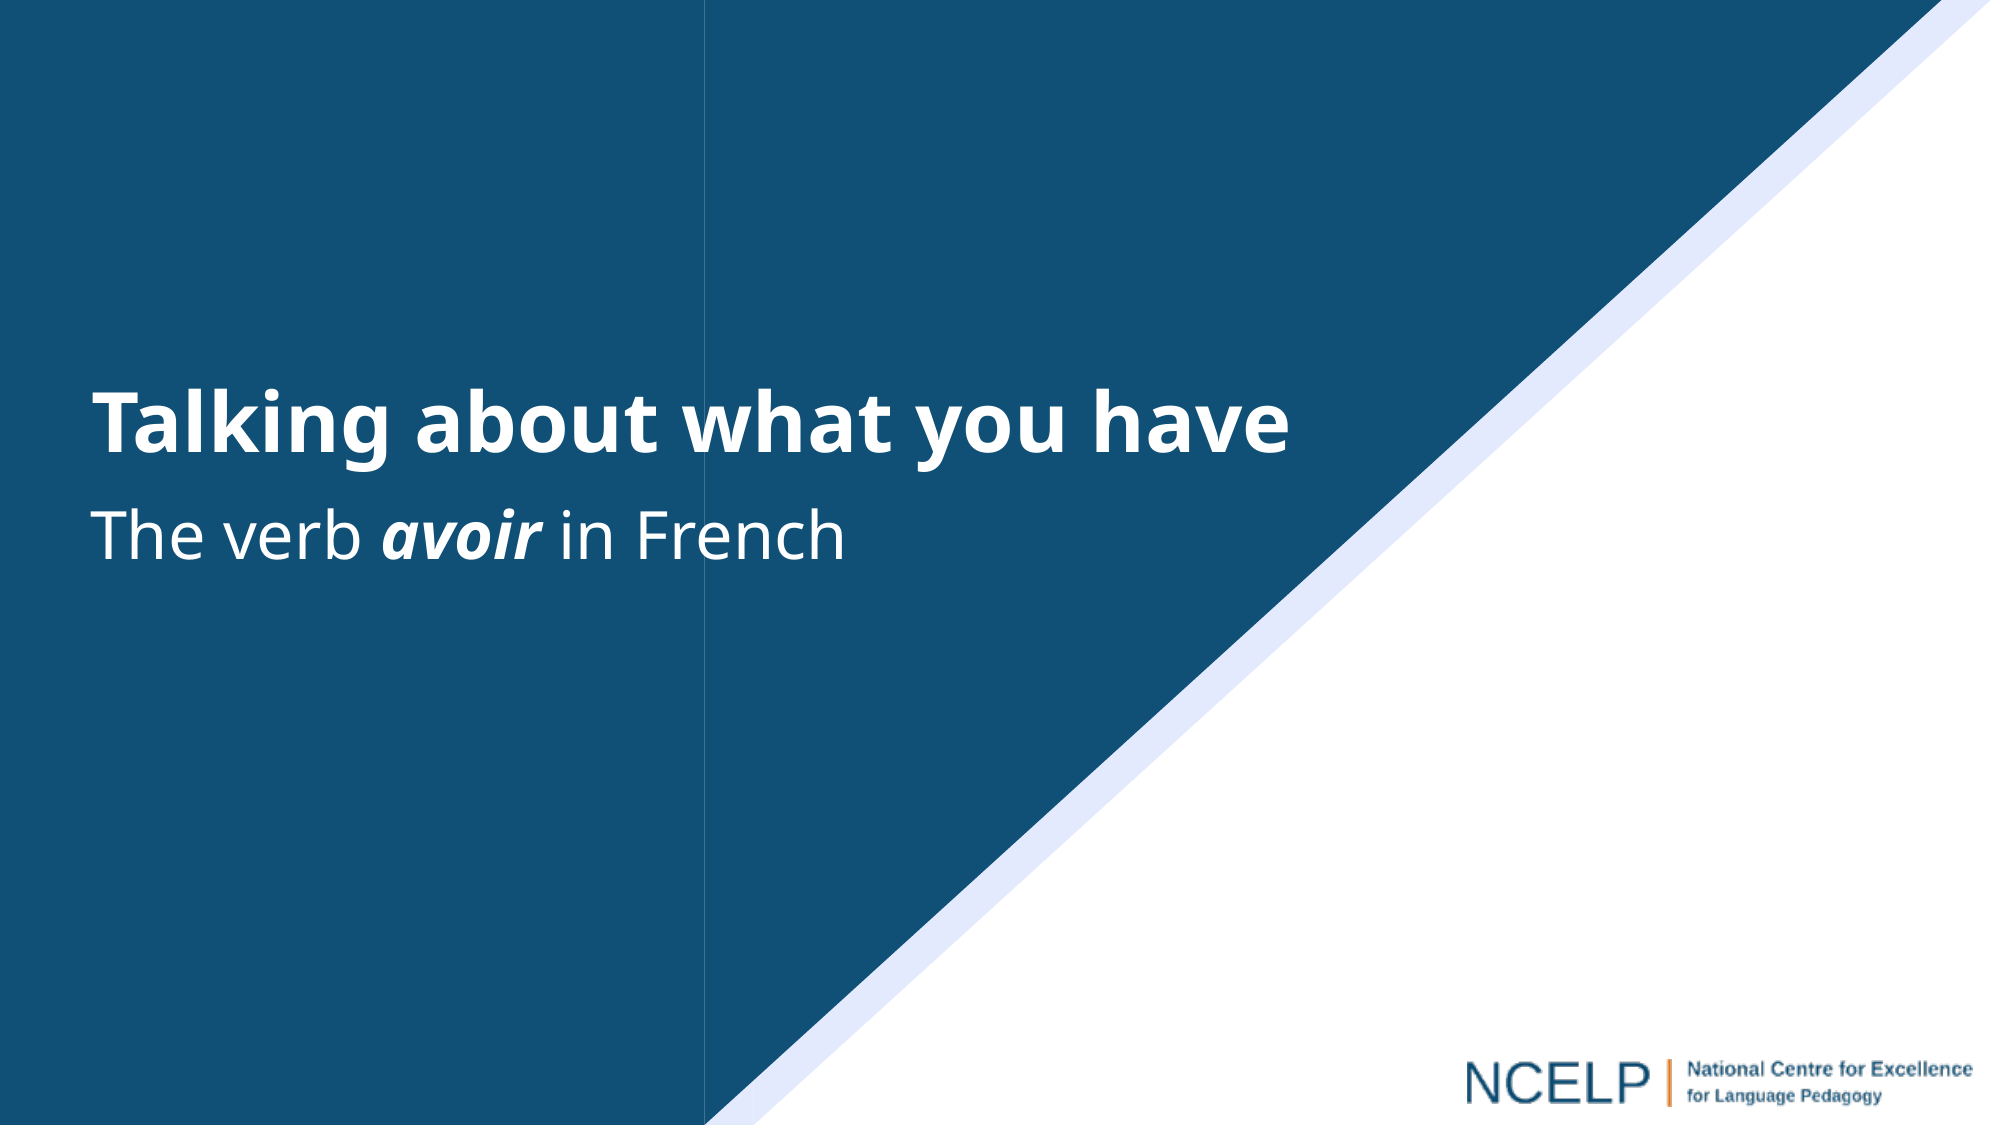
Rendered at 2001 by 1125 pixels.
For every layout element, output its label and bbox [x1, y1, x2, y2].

picture [1467, 1059, 1973, 1107]
text_box [0, 0, 1991, 1125]
